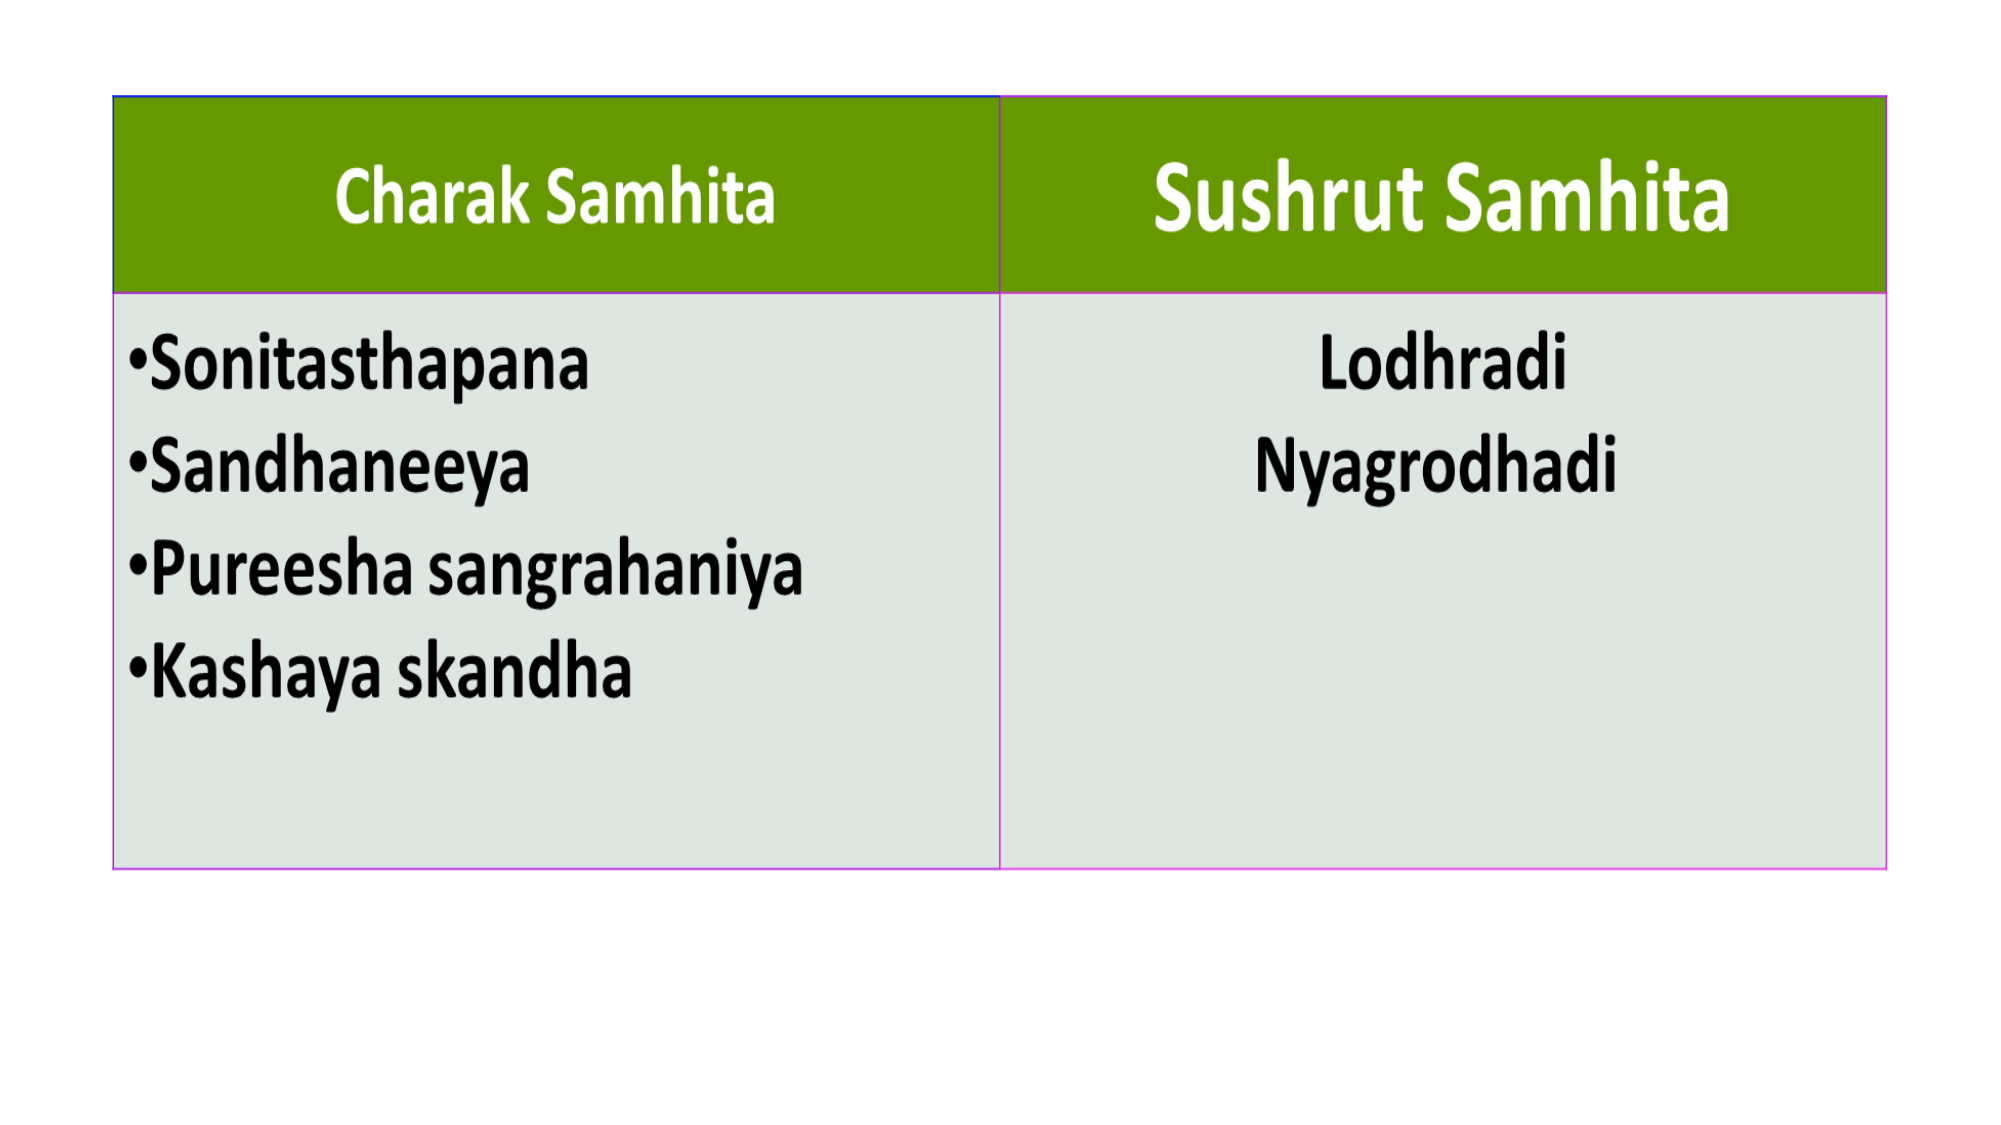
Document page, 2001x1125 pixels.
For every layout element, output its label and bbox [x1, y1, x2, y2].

list [112, 95, 1888, 871]
